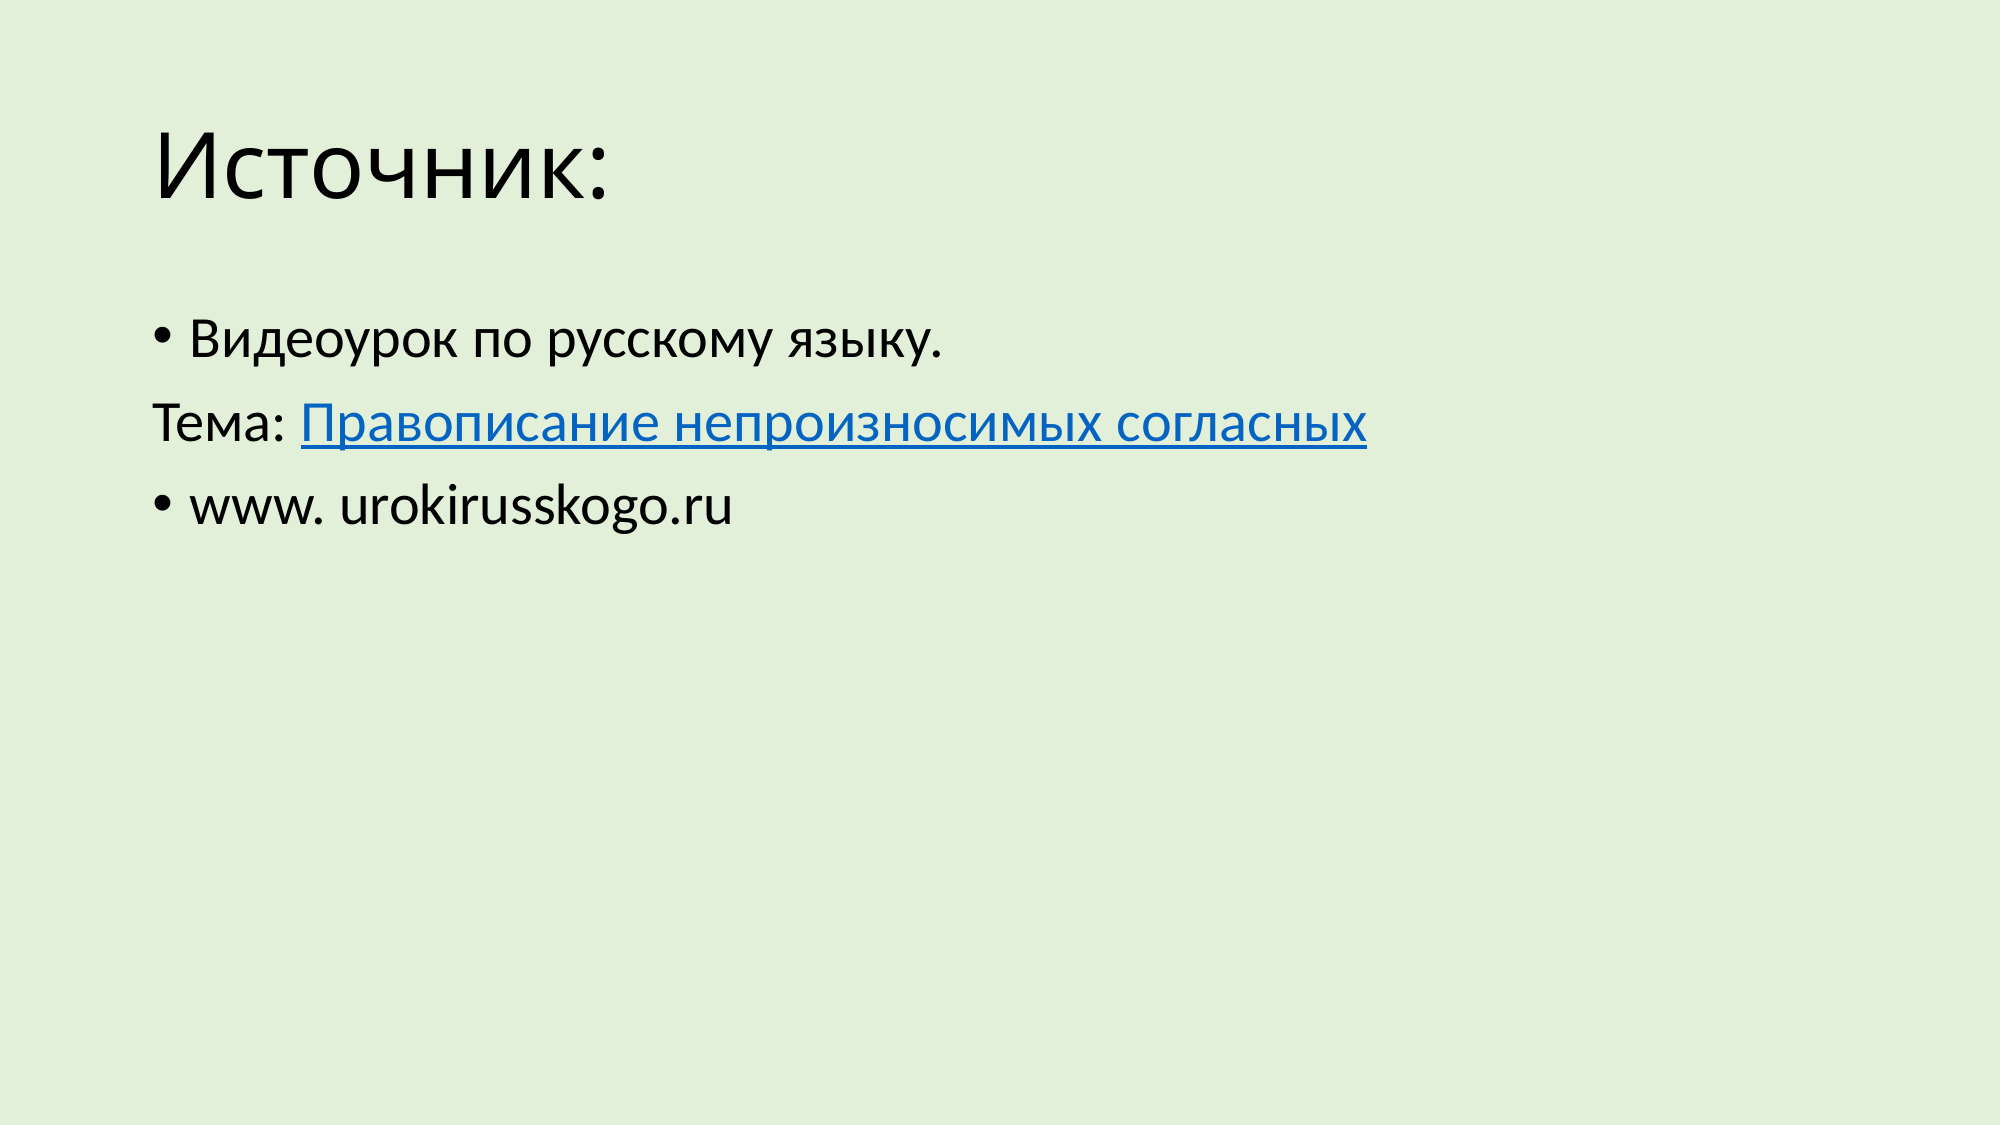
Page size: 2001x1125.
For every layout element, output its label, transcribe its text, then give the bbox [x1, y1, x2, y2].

title Источник: [137, 59, 1863, 278]
list Видеоурок по русскому языку. Тема: Правописание непроизносимых согласных www. urokirusskogo.ru [137, 299, 1915, 1014]
